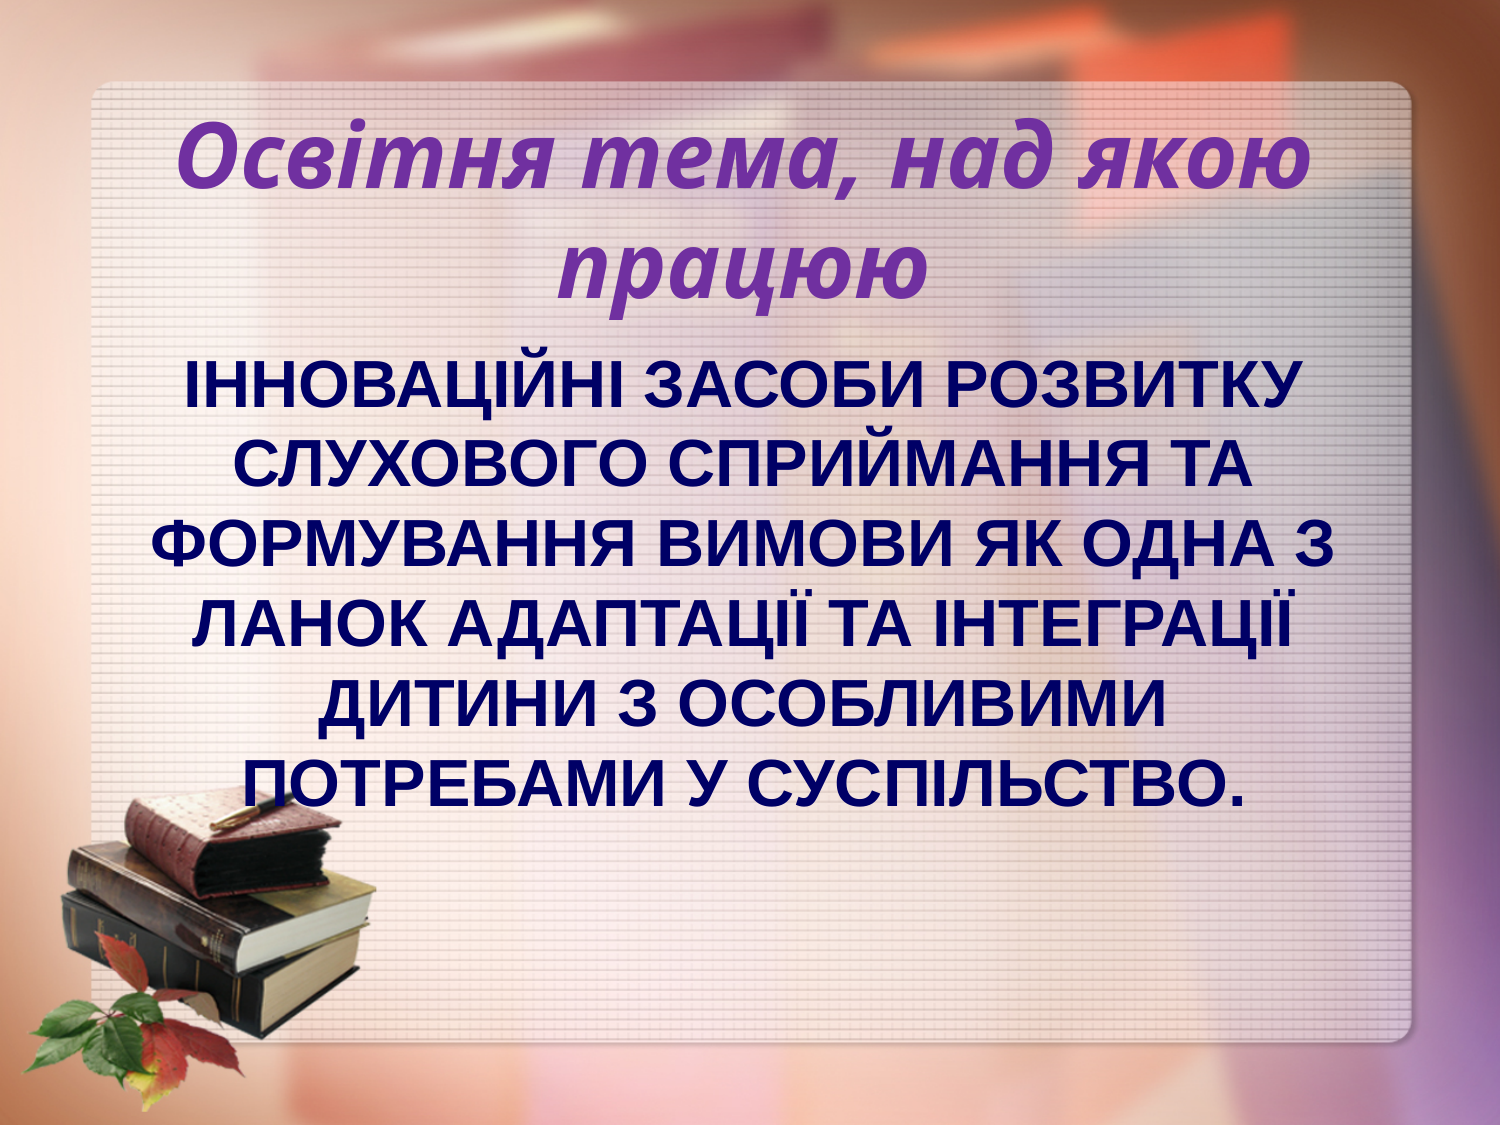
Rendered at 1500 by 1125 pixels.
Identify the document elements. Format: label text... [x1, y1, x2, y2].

title ІННОВАЦІЙНІ ЗАСОБИ РОЗВИТКУ СЛУХОВОГО СПРИЙМАННЯ ТА ФОРМУВАННЯ ВИМОВИ ЯК ОДНА З ЛАНОК АДАПТАЦІЇ ТА ІНТЕГРАЦІЇ ДИТИНИ З ОСОБЛИВИМИ ПОТРЕБАМИ У СУСПІЛЬСТВО. [100, 349, 1389, 811]
picture [0, 0, 1500, 1125]
text_box Освітня тема, над якою працюю [76, 89, 1412, 325]
